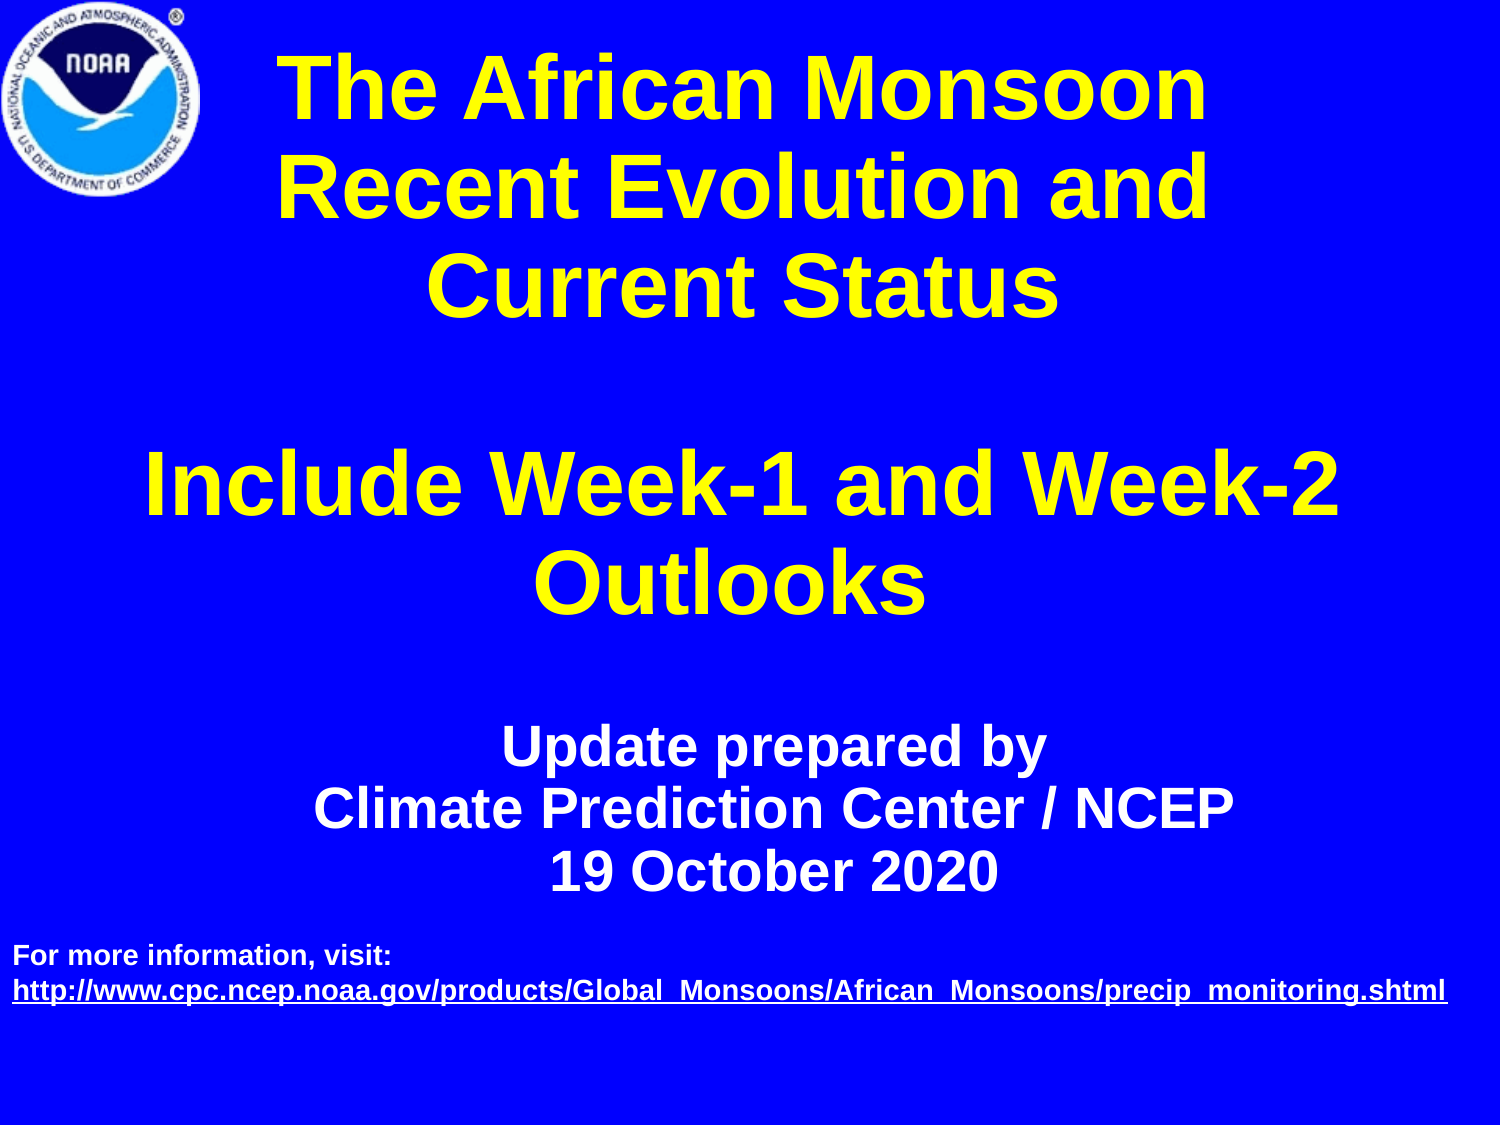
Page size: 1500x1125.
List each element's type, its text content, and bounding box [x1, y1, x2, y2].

title The African Monsoon Recent Evolution and Current Status Include Week-1 and Week-2 Outlooks [112, 37, 1376, 638]
picture [0, 0, 200, 200]
text_box Update prepared by Climate Prediction Center / NCEP 19 October 2020 [275, 708, 1275, 912]
text_box For more information, visit: http://www.cpc.ncep.noaa.gov/products/Global_Monsoons/African_Monsoons/precip_monitoring.shtml [0, 929, 1471, 1014]
